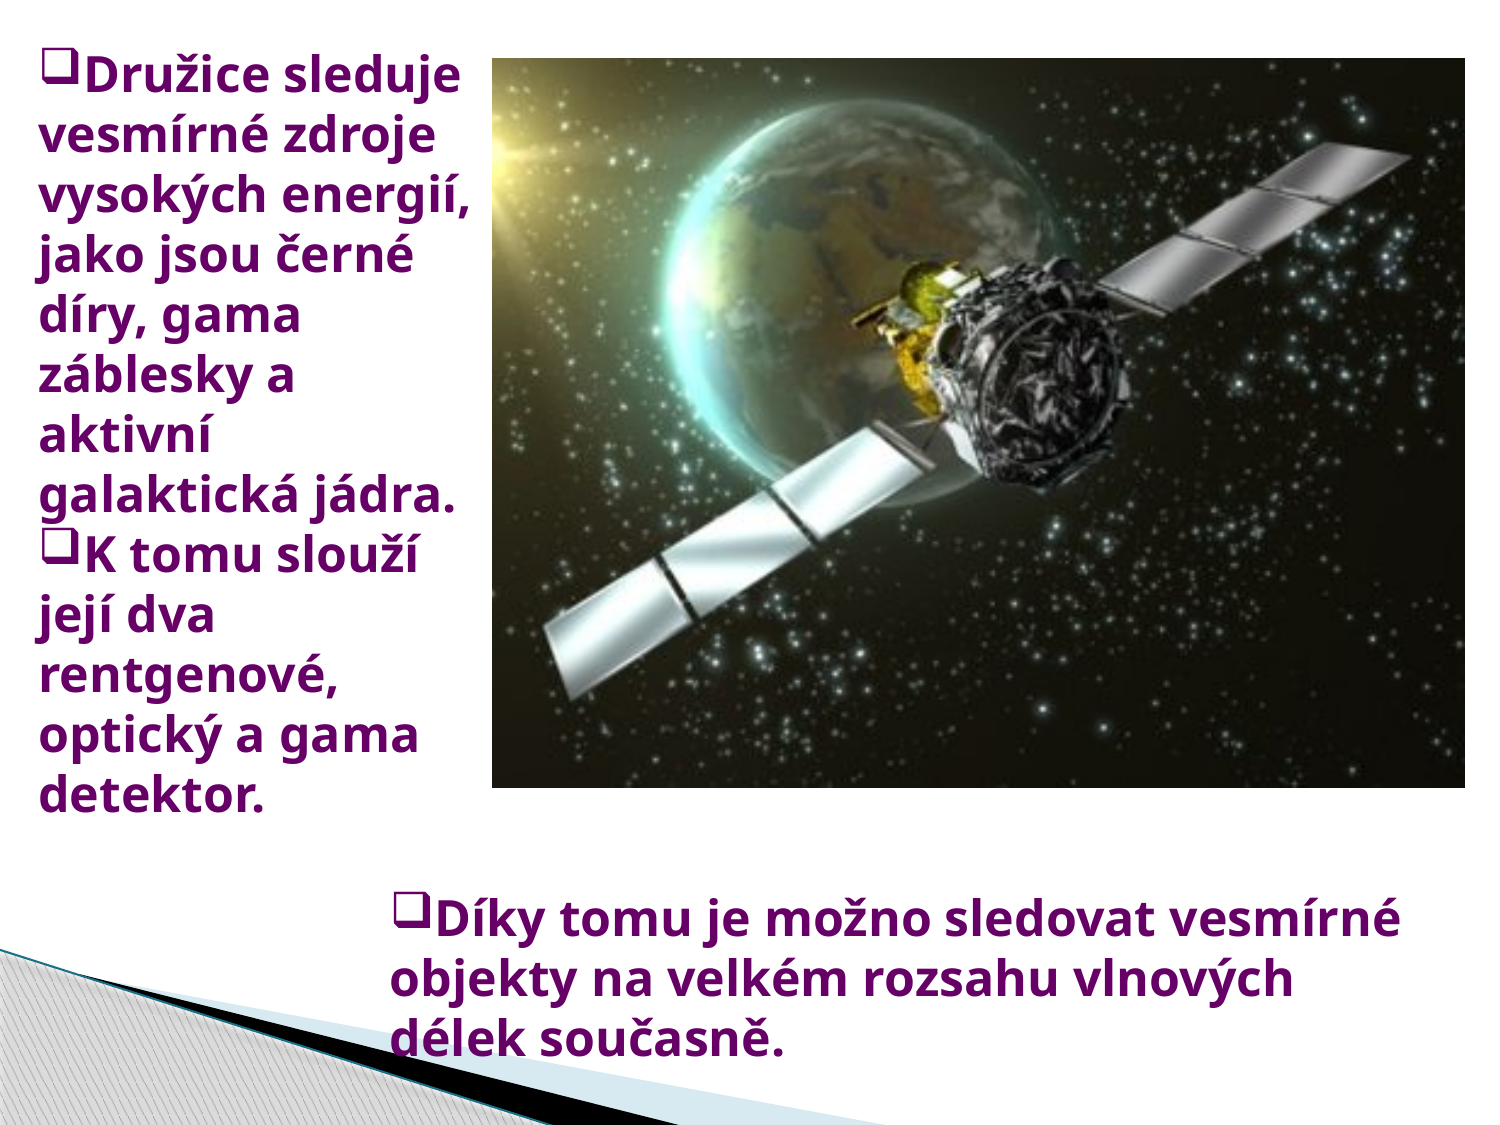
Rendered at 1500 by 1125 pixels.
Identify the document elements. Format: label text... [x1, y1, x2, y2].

text_box Díky tomu je možno sledovat vesmírné objekty na velkém rozsahu vlnových délek současně. [374, 878, 1442, 1119]
picture [491, 58, 1465, 789]
text_box Družice sleduje vesmírné zdroje vysokých energií, jako jsou černé díry, gama záblesky a aktivní galaktická jádra. K tomu slouží její dva rentgenové, optický a gama detektor. [23, 35, 493, 830]
